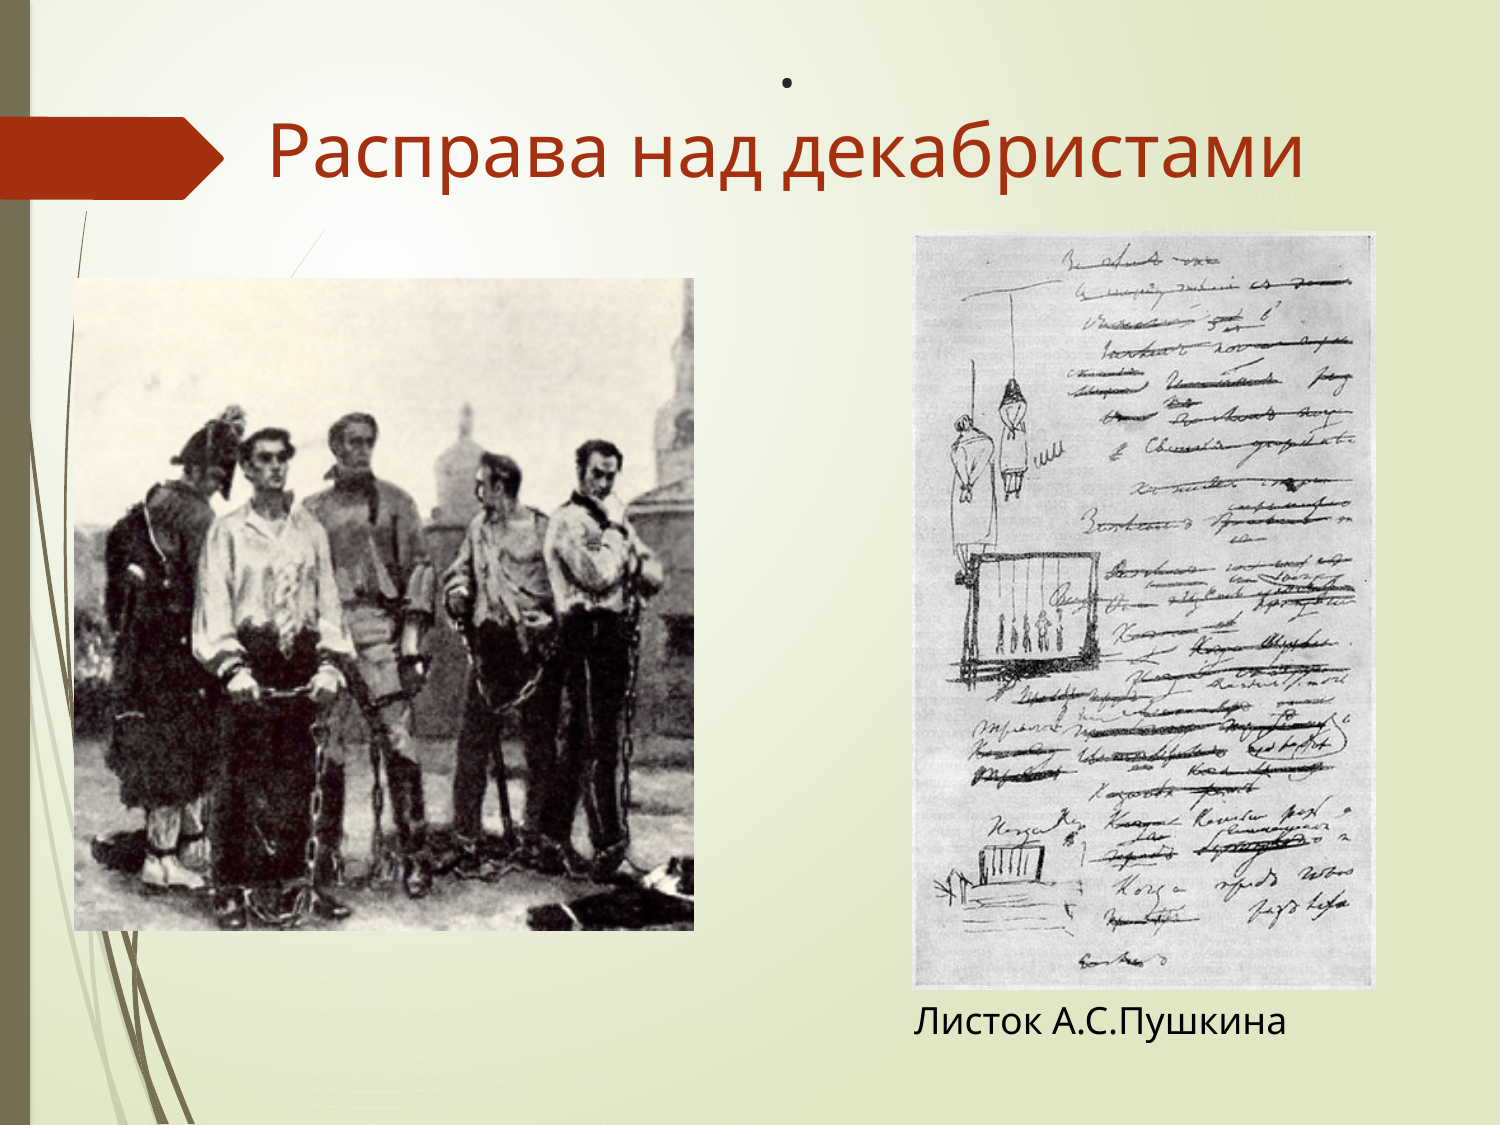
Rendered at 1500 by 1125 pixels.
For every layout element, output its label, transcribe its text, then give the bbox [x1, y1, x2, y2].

text_box Листок А.С.Пушкина [899, 989, 1303, 1050]
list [912, 230, 1376, 991]
title . Расправа над декабристами [112, 5, 1463, 232]
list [74, 278, 694, 932]
